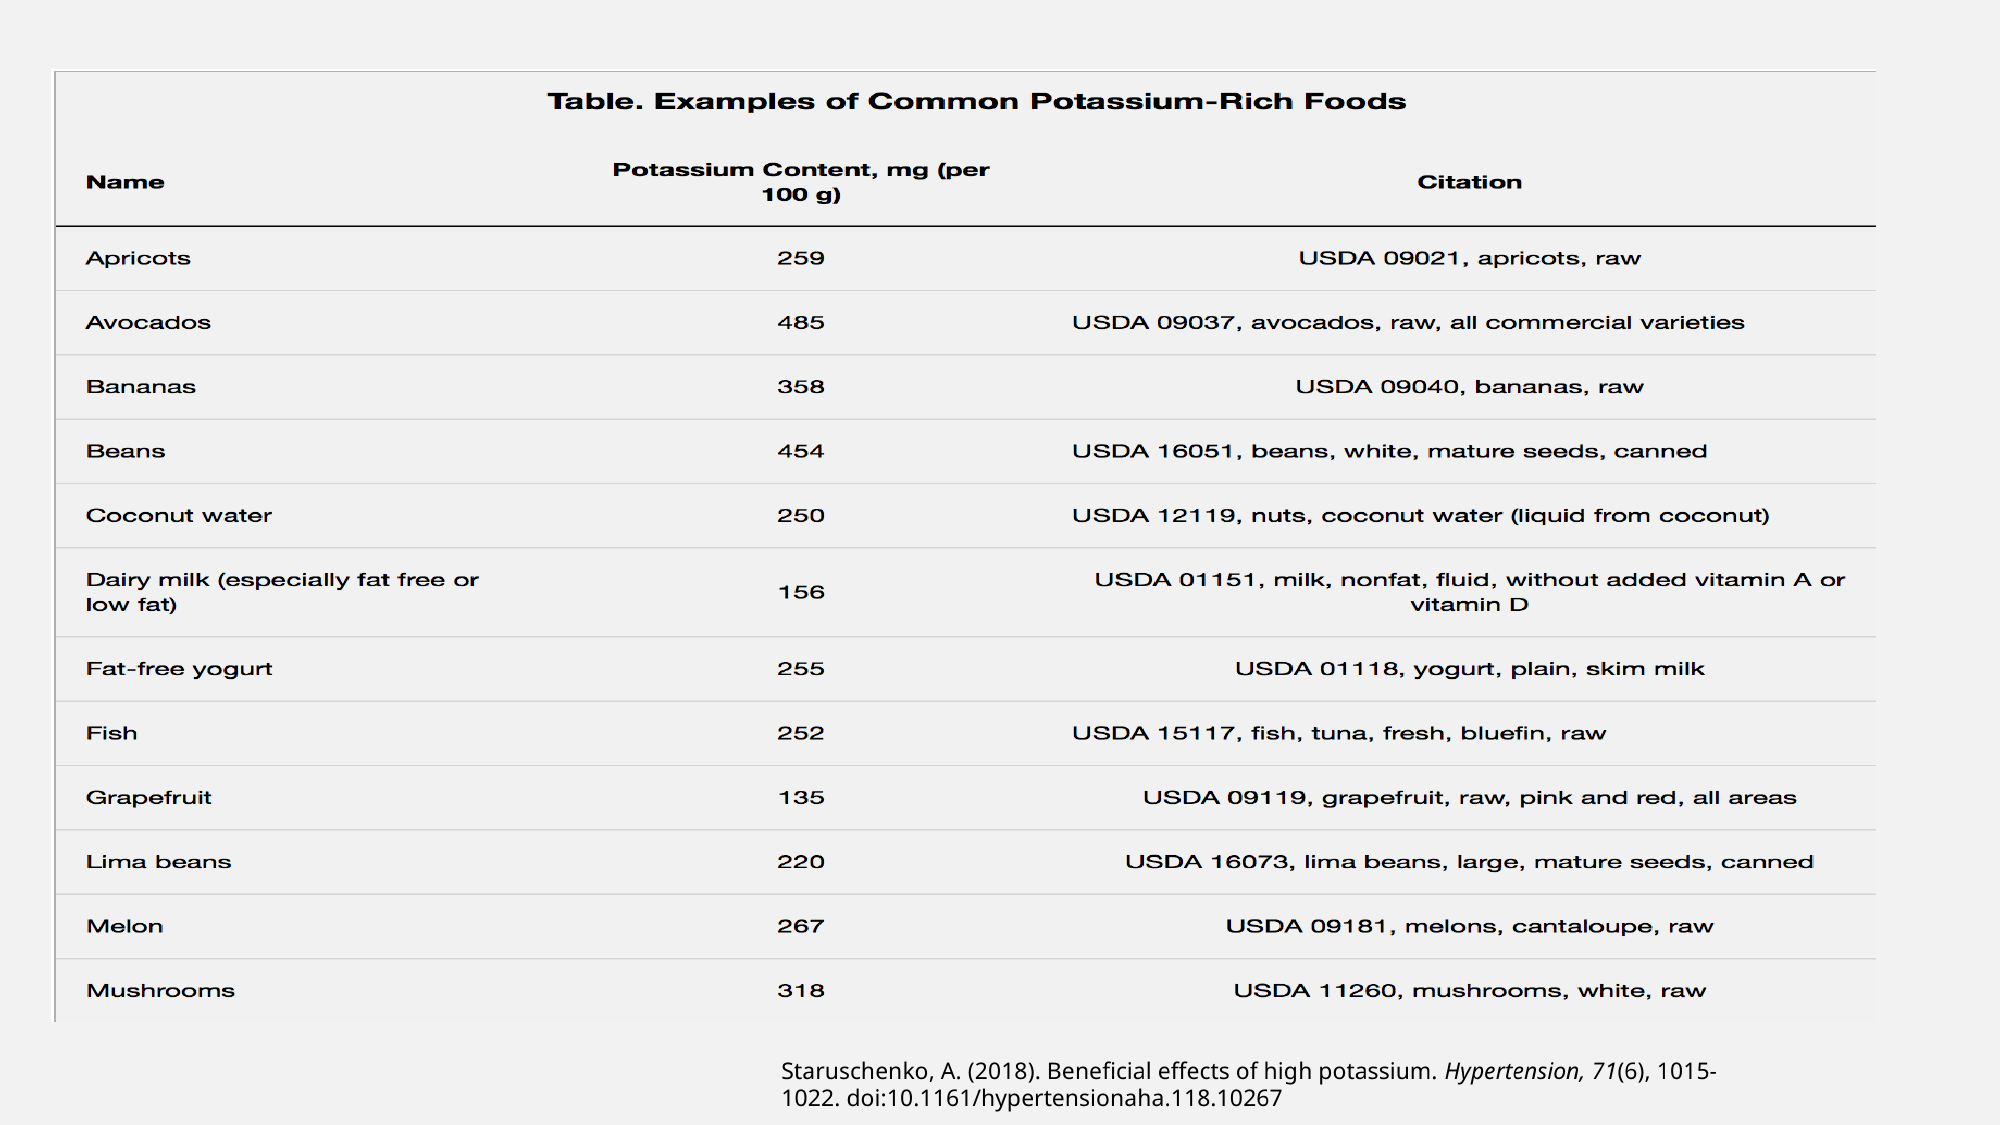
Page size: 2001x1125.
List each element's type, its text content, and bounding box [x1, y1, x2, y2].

text_box Staruschenko, A. (2018). Beneficial effects of high potassium. Hypertension, 71(6), 1015-1022. doi:10.1161/hypertensionaha.118.10267 [766, 1048, 1767, 1119]
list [51, 69, 1876, 1022]
